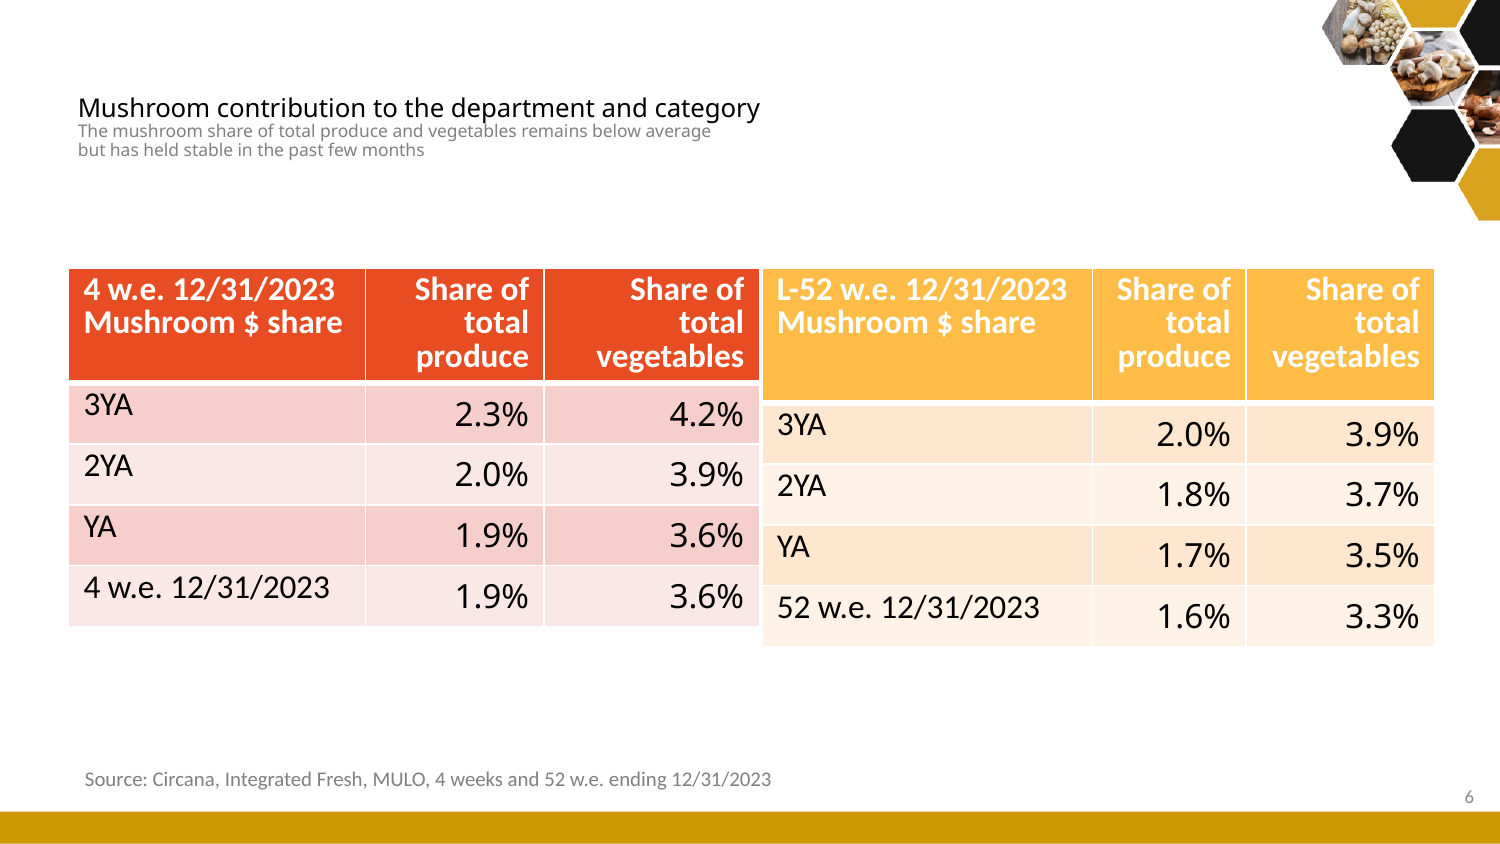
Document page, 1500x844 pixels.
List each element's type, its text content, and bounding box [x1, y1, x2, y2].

table_cell 2YA [69, 445, 365, 504]
table_cell 2.3% [366, 386, 543, 443]
table_cell 3.9% [545, 445, 759, 504]
table_cell 3YA [763, 406, 1092, 463]
table_cell YA [69, 506, 365, 565]
slide_number 6 [1151, 773, 1490, 819]
table_cell 1.8% [1093, 465, 1245, 524]
table_header 4 w.e. 12/31/2023 Mushroom $ share [69, 269, 365, 380]
table_cell 2.0% [366, 445, 543, 504]
table_cell 52 w.e. 12/31/2023 [763, 586, 1092, 646]
text_box Source: Circana, Integrated Fresh, MULO, 4 weeks and 52 w.e. ending 12/31/2023 [70, 757, 787, 798]
table_cell 2YA [763, 465, 1092, 524]
table_cell 1.9% [366, 566, 543, 626]
table_cell 2.0% [1093, 406, 1245, 463]
table_cell 3.5% [1247, 526, 1434, 585]
table_header Share of total vegetables [1247, 269, 1434, 400]
table_cell 4.2% [545, 386, 759, 443]
table_cell 3.7% [1247, 465, 1434, 524]
table_header Share of total produce [366, 269, 543, 380]
table_cell 1.7% [1093, 526, 1245, 585]
table_cell 1.6% [1093, 586, 1245, 646]
table_cell YA [763, 526, 1092, 585]
table_cell 3.3% [1247, 586, 1434, 646]
table_header Share of total vegetables [545, 269, 759, 380]
table_cell 3.6% [545, 566, 759, 626]
title Mushroom contribution to the department and category The mushroom share of total produce and vegetables remains below average but has held stable in the past few months [62, 87, 1500, 169]
table_header L-52 w.e. 12/31/2023 Mushroom $ share [763, 269, 1092, 400]
table_header Share of total produce [1093, 269, 1245, 400]
table_cell 3YA [69, 386, 365, 443]
table_cell 1.9% [366, 506, 543, 565]
table_cell 3.6% [545, 506, 759, 565]
table_cell 4 w.e. 12/31/2023 [69, 566, 365, 626]
picture [0, 0, 1500, 811]
table_cell 3.9% [1247, 406, 1434, 463]
